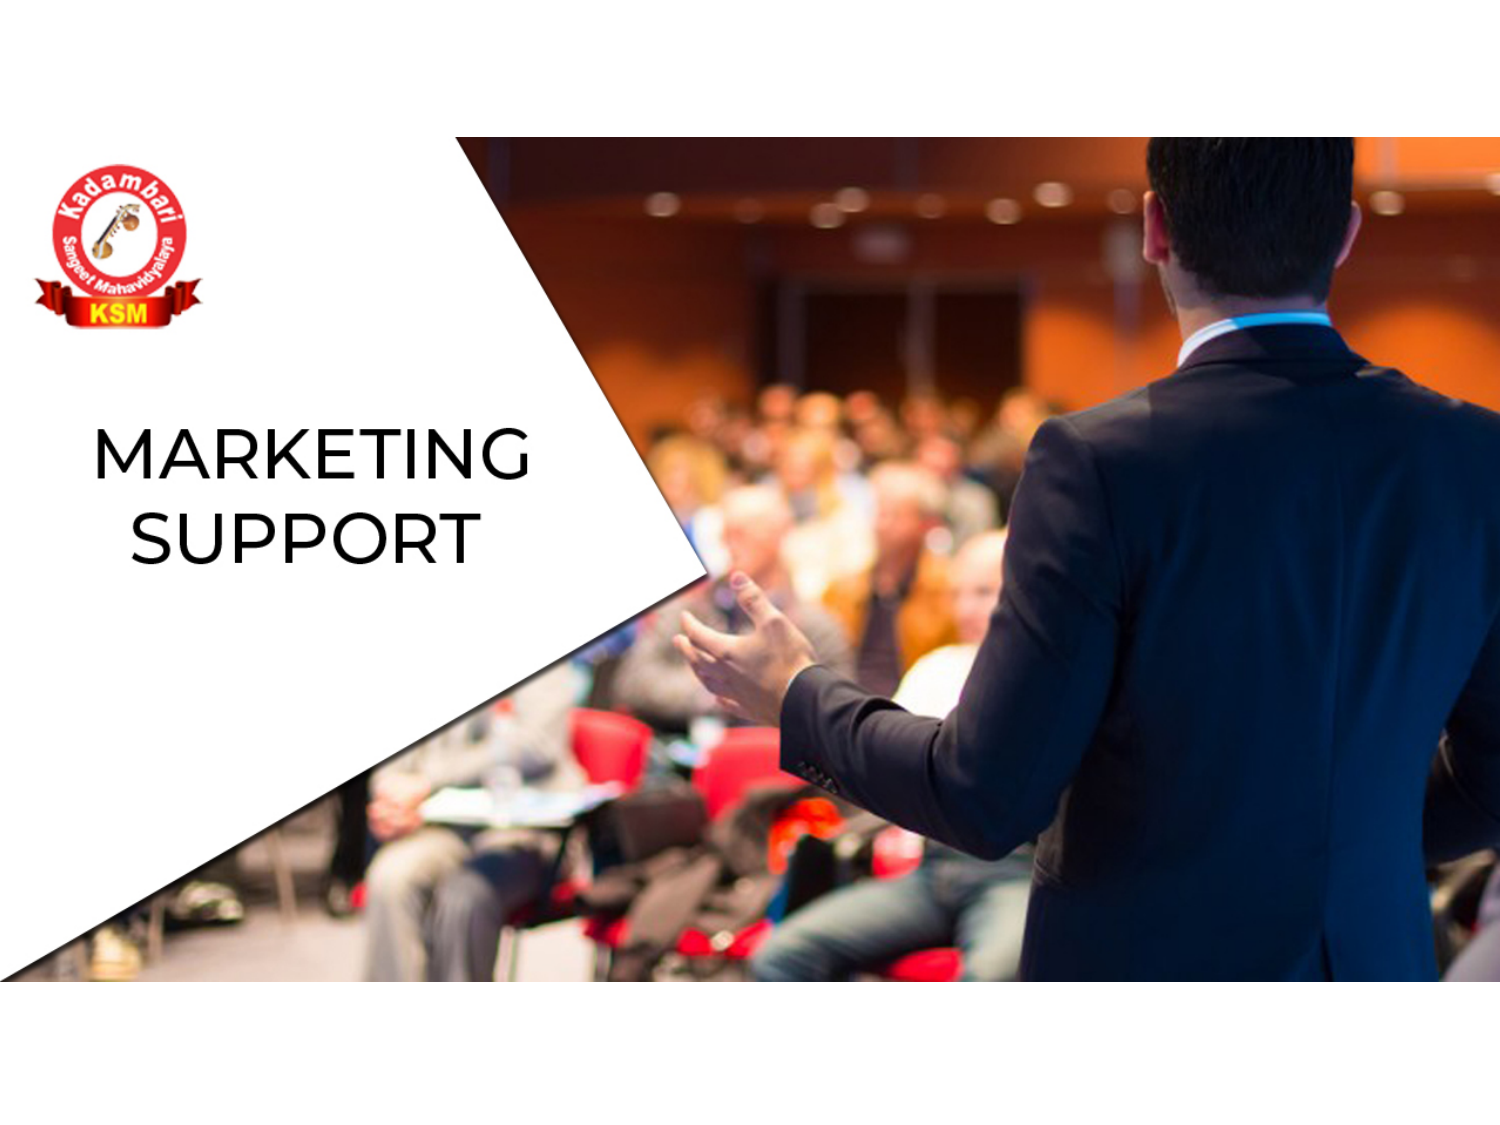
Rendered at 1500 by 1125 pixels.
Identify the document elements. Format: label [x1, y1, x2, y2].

picture [0, 137, 1500, 983]
